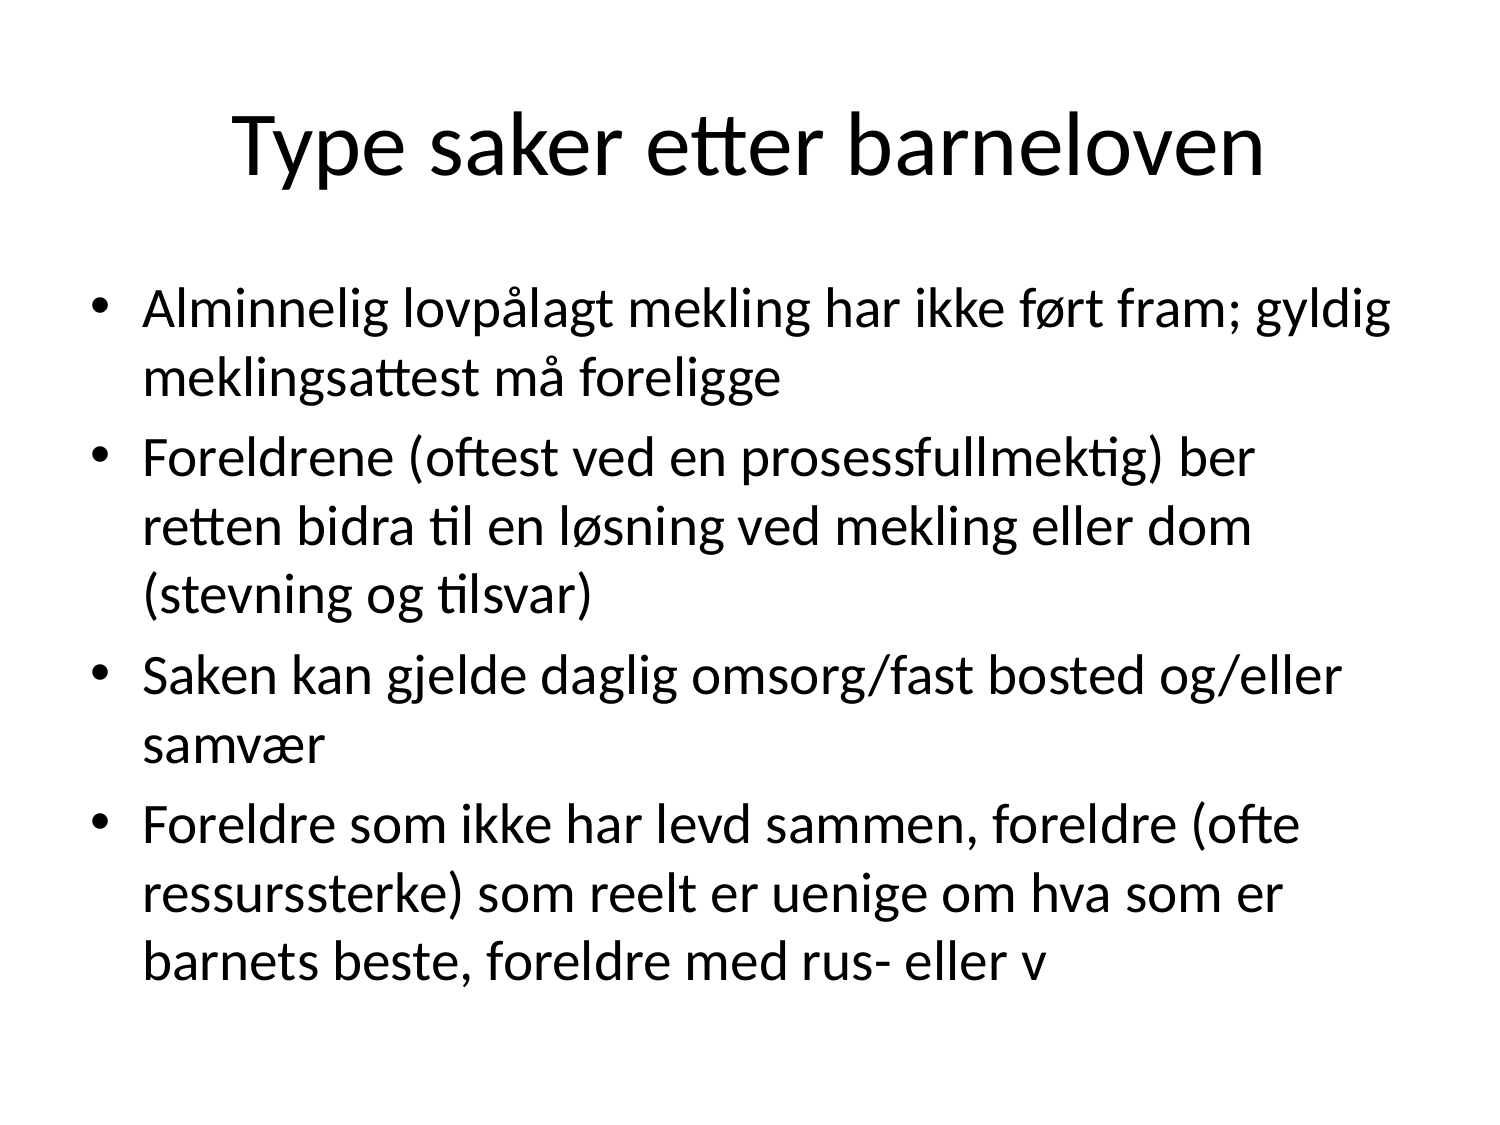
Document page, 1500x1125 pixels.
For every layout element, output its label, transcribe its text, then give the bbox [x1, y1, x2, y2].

title Type saker etter barneloven [75, 45, 1425, 233]
list Alminnelig lovpålagt mekling har ikke ført fram; gyldig meklingsattest må foreligge Foreldrene (oftest ved en prosessfullmektig) ber retten bidra til en løsning ved mekling eller dom (stevning og tilsvar) Saken kan gjelde daglig omsorg/fast bosted og/eller samvær Foreldre som ikke har levd sammen, foreldre (ofte ressurssterke) som reelt er uenige om hva som er barnets beste, foreldre med rus- eller v [75, 262, 1425, 1005]
